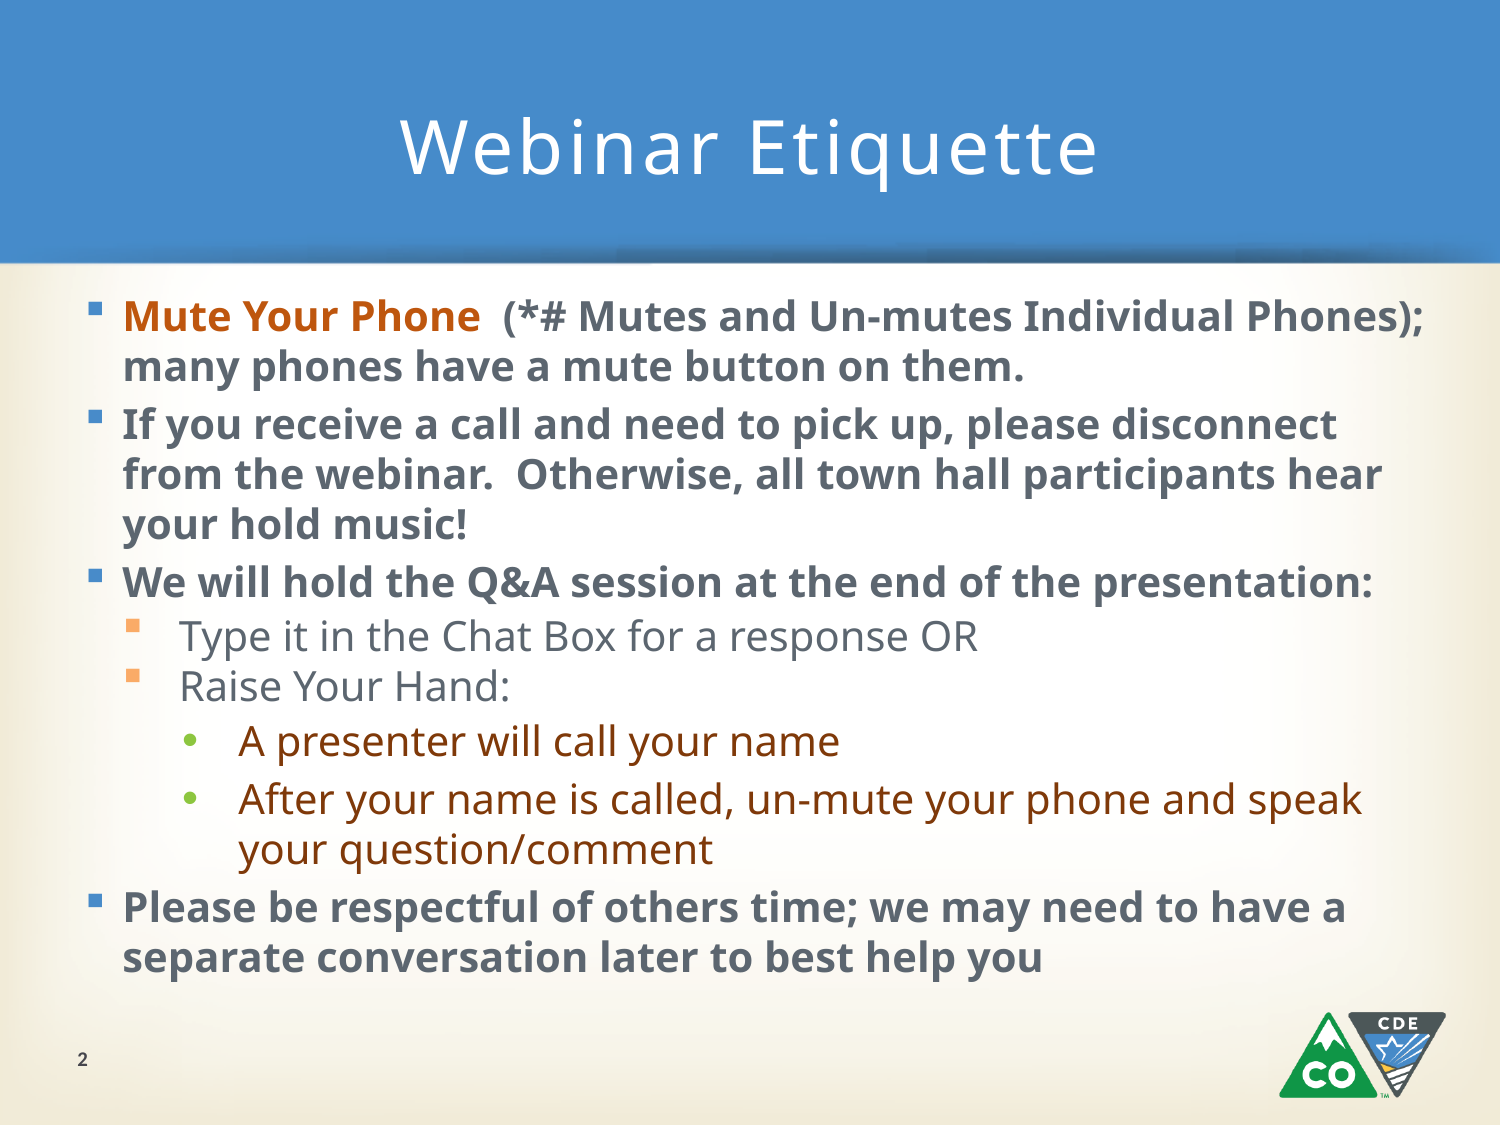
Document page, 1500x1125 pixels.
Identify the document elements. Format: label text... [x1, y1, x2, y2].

list Mute Your Phone (*# Mutes and Un-mutes Individual Phones); many phones have a mute button on them. If you receive a call and need to pick up, please disconnect from the webinar. Otherwise, all town hall participants hear your hold music! We will hold the Q&A session at the end of the presentation: Type it in the Chat Box for a response OR Raise Your Hand: A presenter will call your name After your name is called, un-mute your phone and speak your question/comment Please be respectful of others time; we may need to have a separate conversation later to best help you [62, 281, 1442, 1005]
footer 2 [62, 1027, 538, 1088]
picture [0, 0, 1500, 1125]
title Webinar Etiquette [62, 58, 1438, 232]
